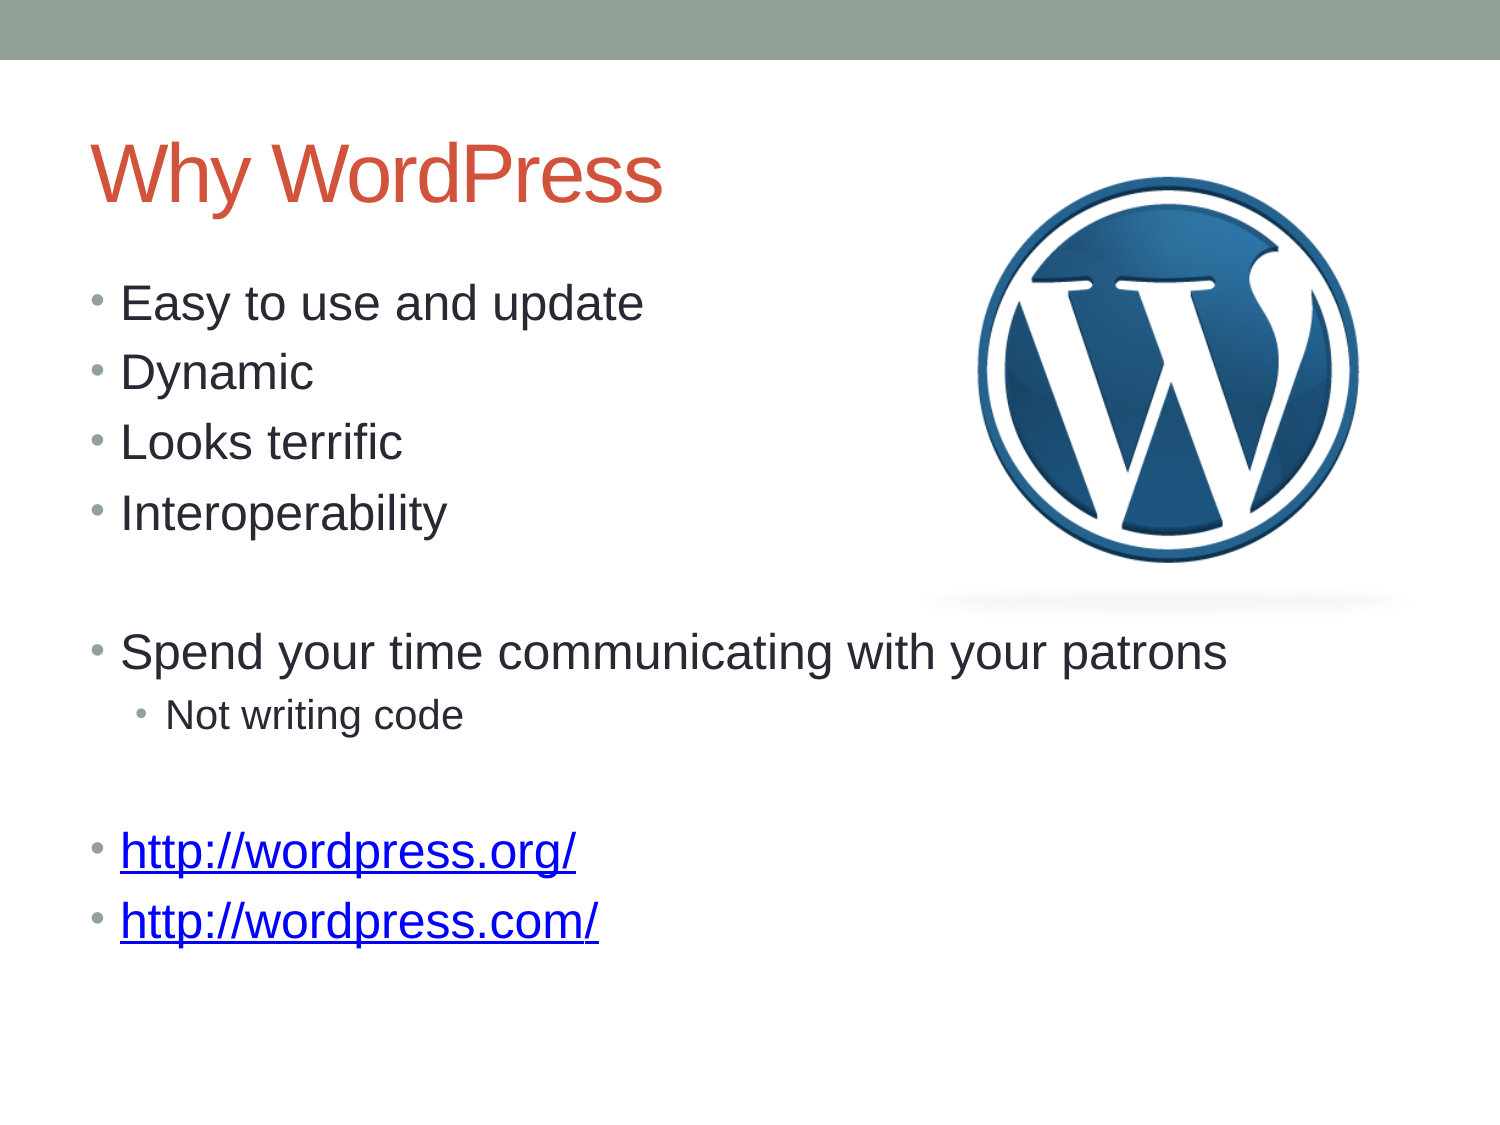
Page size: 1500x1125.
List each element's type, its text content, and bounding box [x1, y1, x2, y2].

title Why WordPress [75, 87, 1425, 250]
picture [913, 166, 1426, 624]
list Easy to use and update Dynamic Looks terrific Interoperability Spend your time communicating with your patrons Not writing code http://wordpress.org/ http://wordpress.com/ [75, 262, 1425, 1063]
